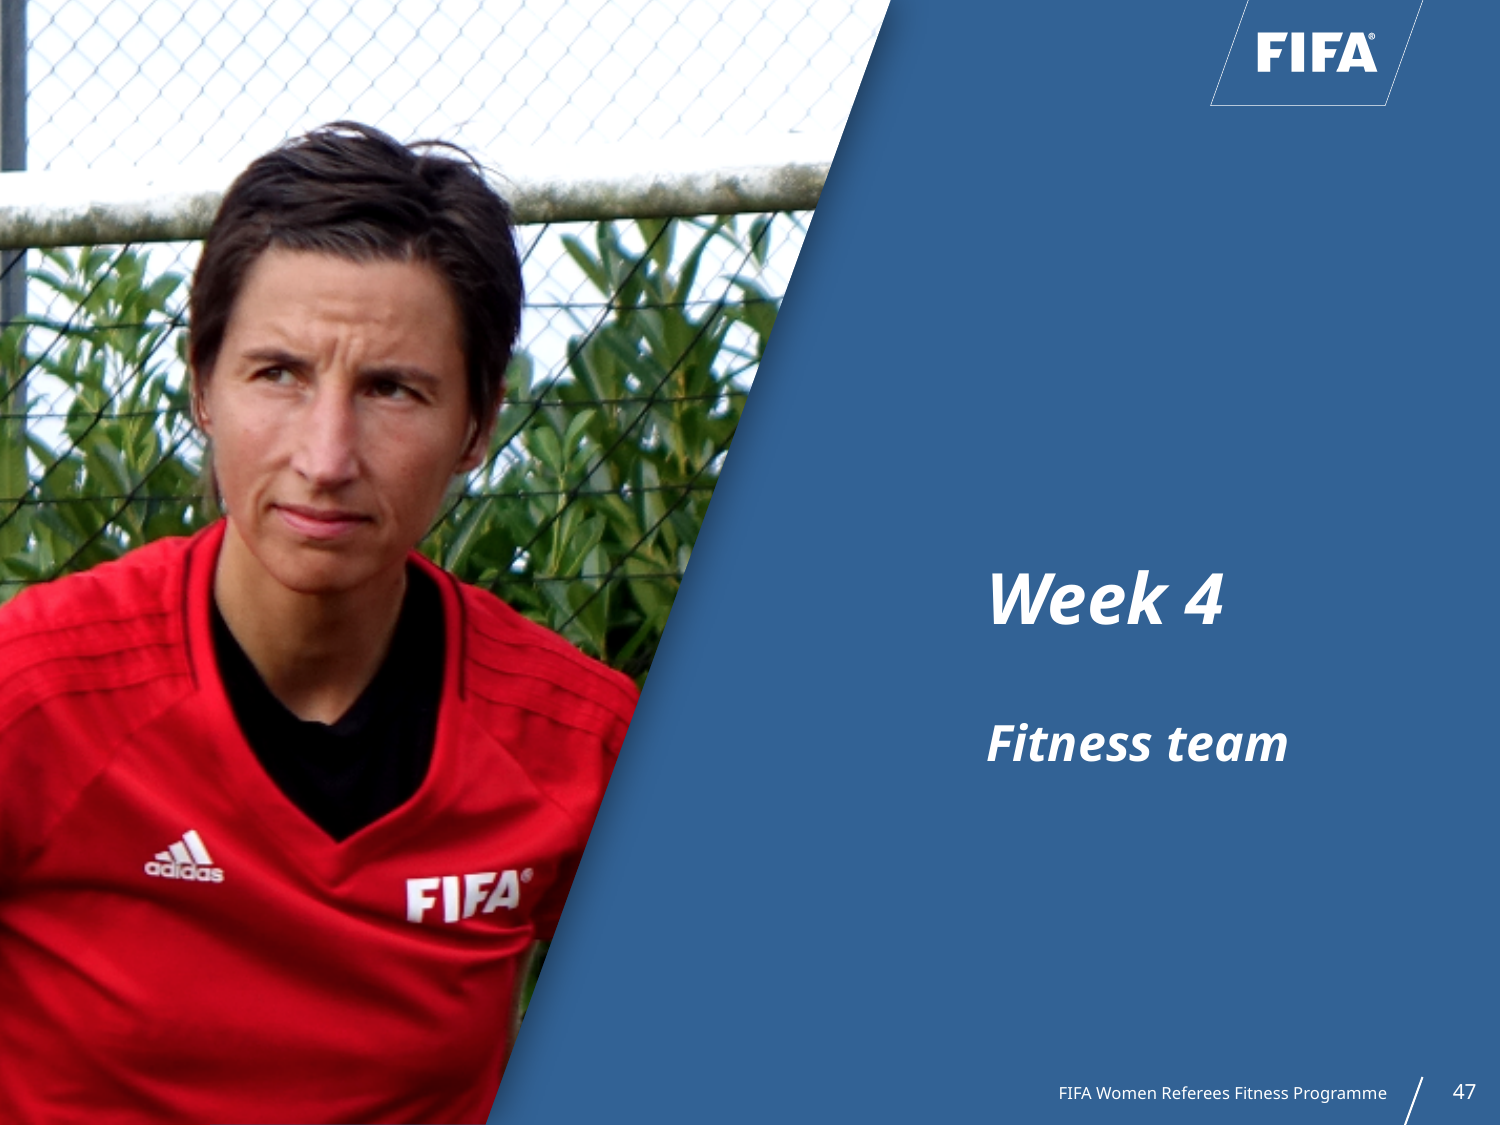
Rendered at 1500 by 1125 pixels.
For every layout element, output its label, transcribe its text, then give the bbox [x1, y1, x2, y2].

slide_number 47 [1429, 1078, 1477, 1108]
footer FIFA Women Referees Fitness Programme [893, 1078, 1388, 1108]
picture [1257, 32, 1378, 72]
text_box Week 4 Fitness team [986, 386, 1500, 1024]
picture [0, 0, 891, 1125]
